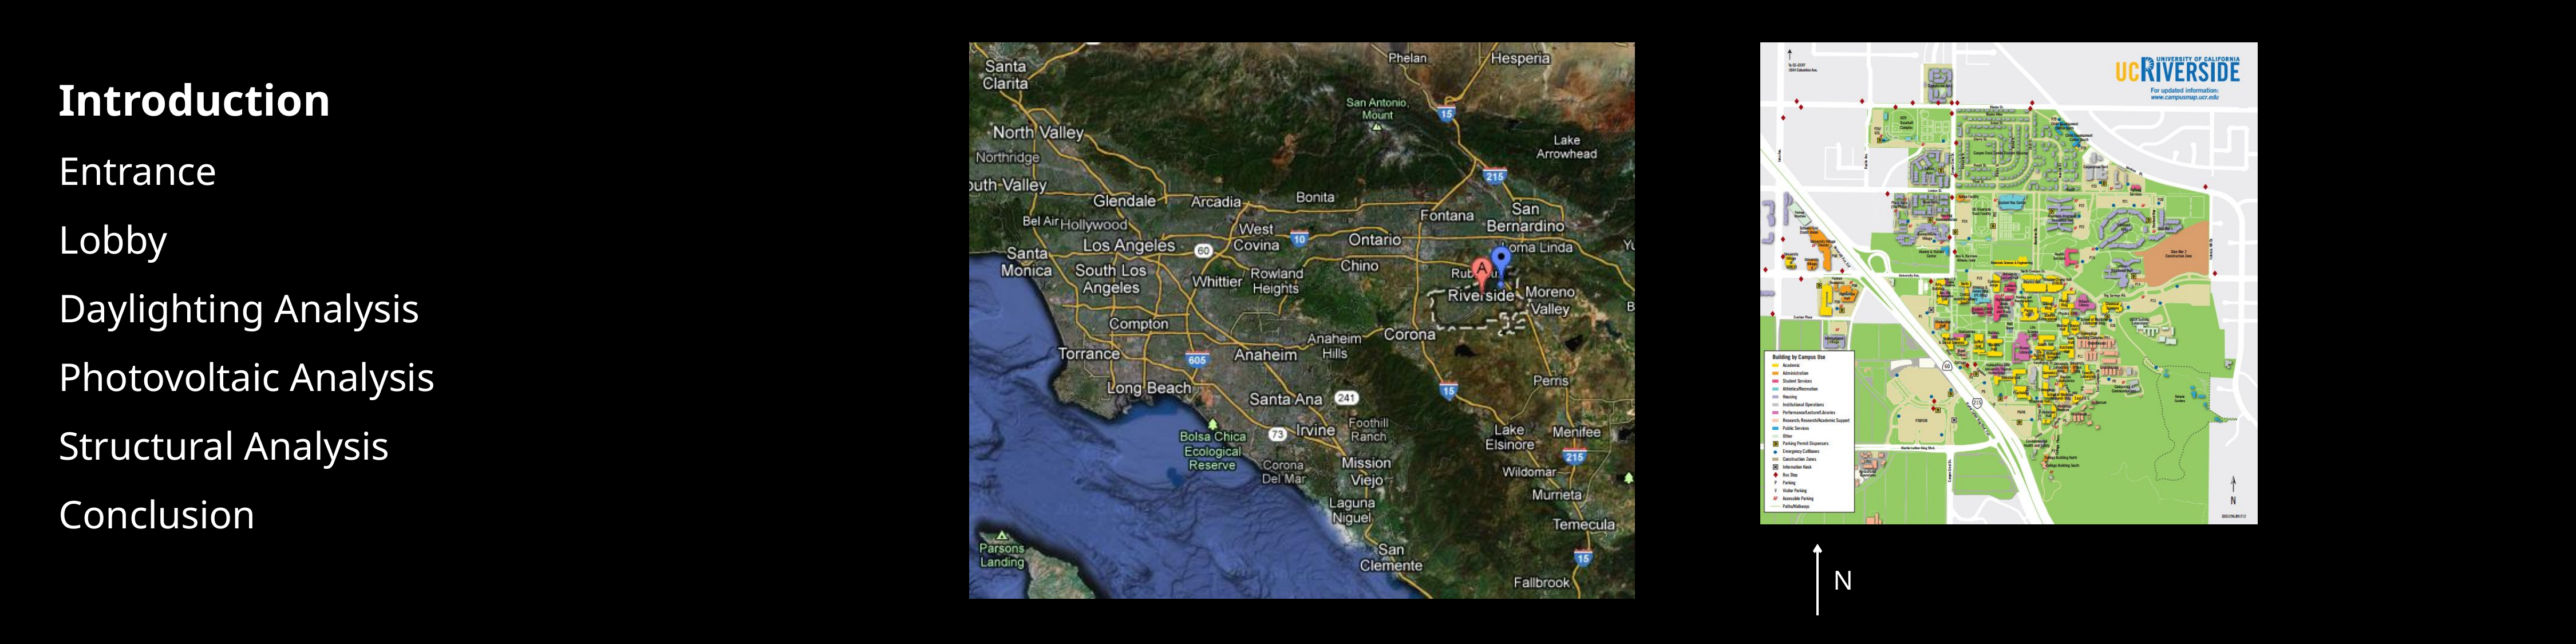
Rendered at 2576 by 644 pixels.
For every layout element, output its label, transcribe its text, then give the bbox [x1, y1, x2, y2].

picture [969, 42, 1635, 599]
text_box Introduction Entrance Lobby Daylighting Analysis Photovoltaic Analysis Structural Analysis Conclusion [50, 42, 680, 541]
text_box N [1824, 559, 1868, 599]
picture [1760, 42, 2258, 525]
